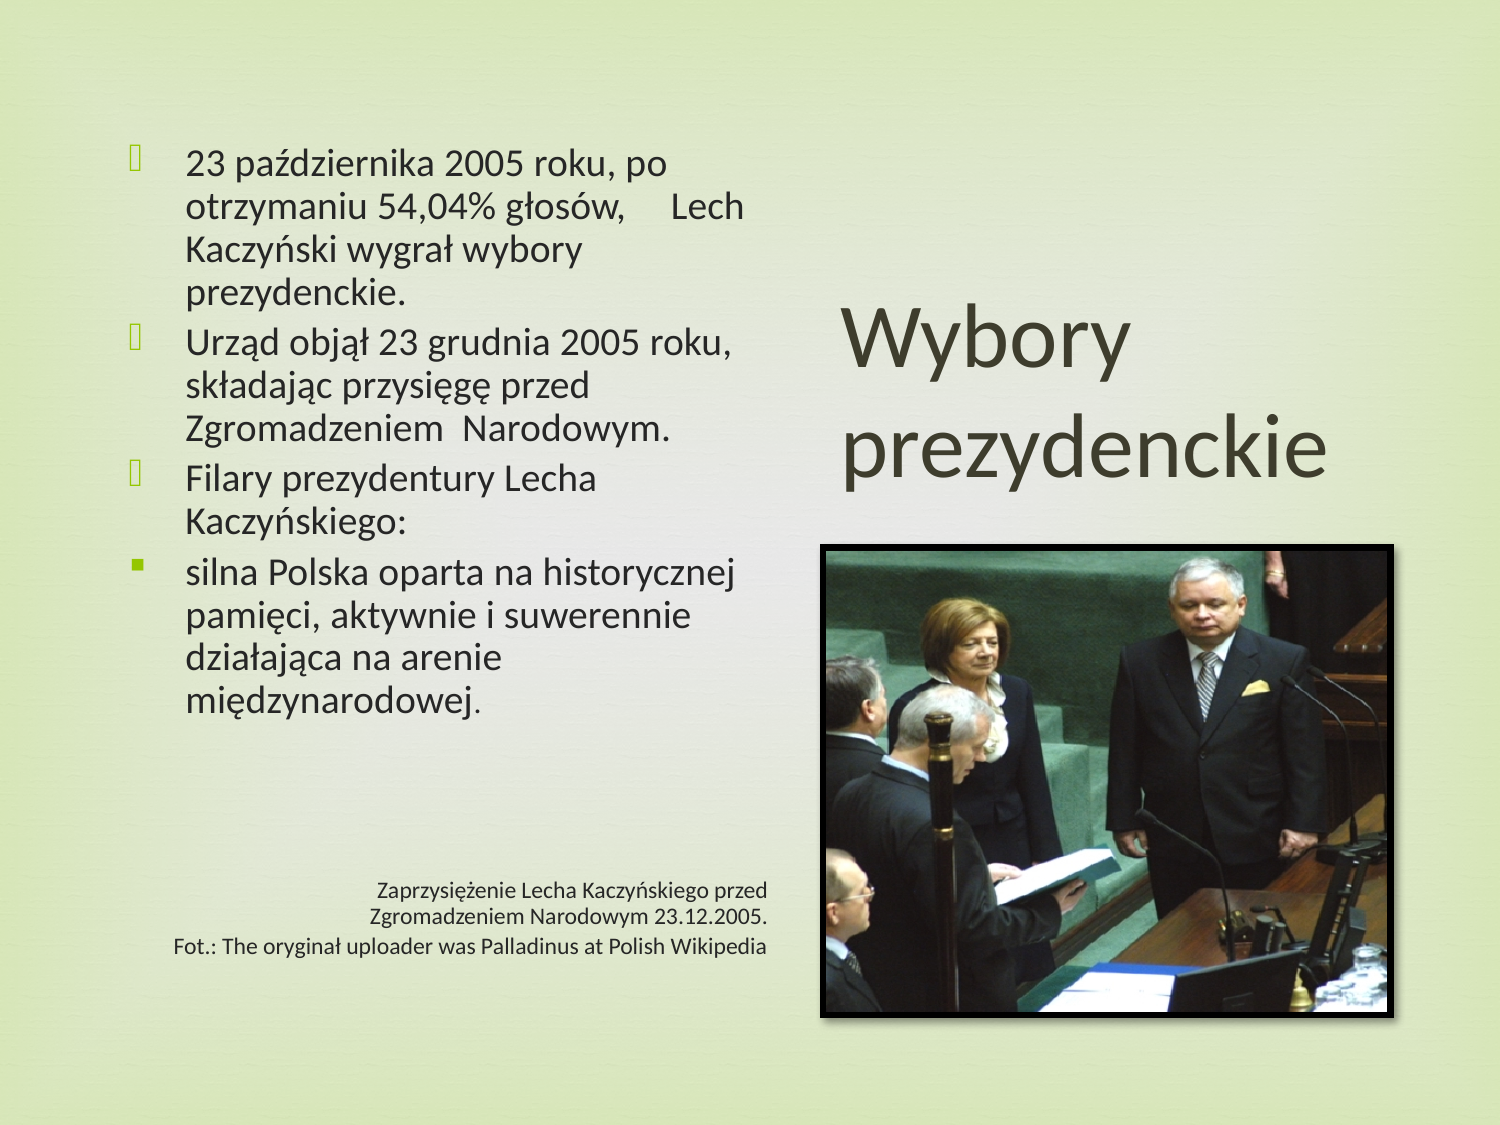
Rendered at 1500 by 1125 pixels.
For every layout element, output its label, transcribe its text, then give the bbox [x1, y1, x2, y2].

list 23 października 2005 roku, po otrzymaniu 54,04% głosów, Lech Kaczyński wygrał wybory prezydenckie. Urząd objął 23 grudnia 2005 roku, składając przysięgę przed Zgromadzeniem Narodowym. Filary prezydentury Lecha Kaczyńskiego: silna Polska oparta na historycznej pamięci, aktywnie i suwerennie działająca na arenie międzynarodowej. Zaprzysiężenie Lecha Kaczyńskiego przed Zgromadzeniem Narodowym 23.12.2005. Fot.: The oryginał uploader was Palladinus at Polish Wikipedia [113, 91, 789, 1005]
title Wybory prezydenckie [825, 275, 1388, 504]
picture [825, 550, 1388, 1013]
